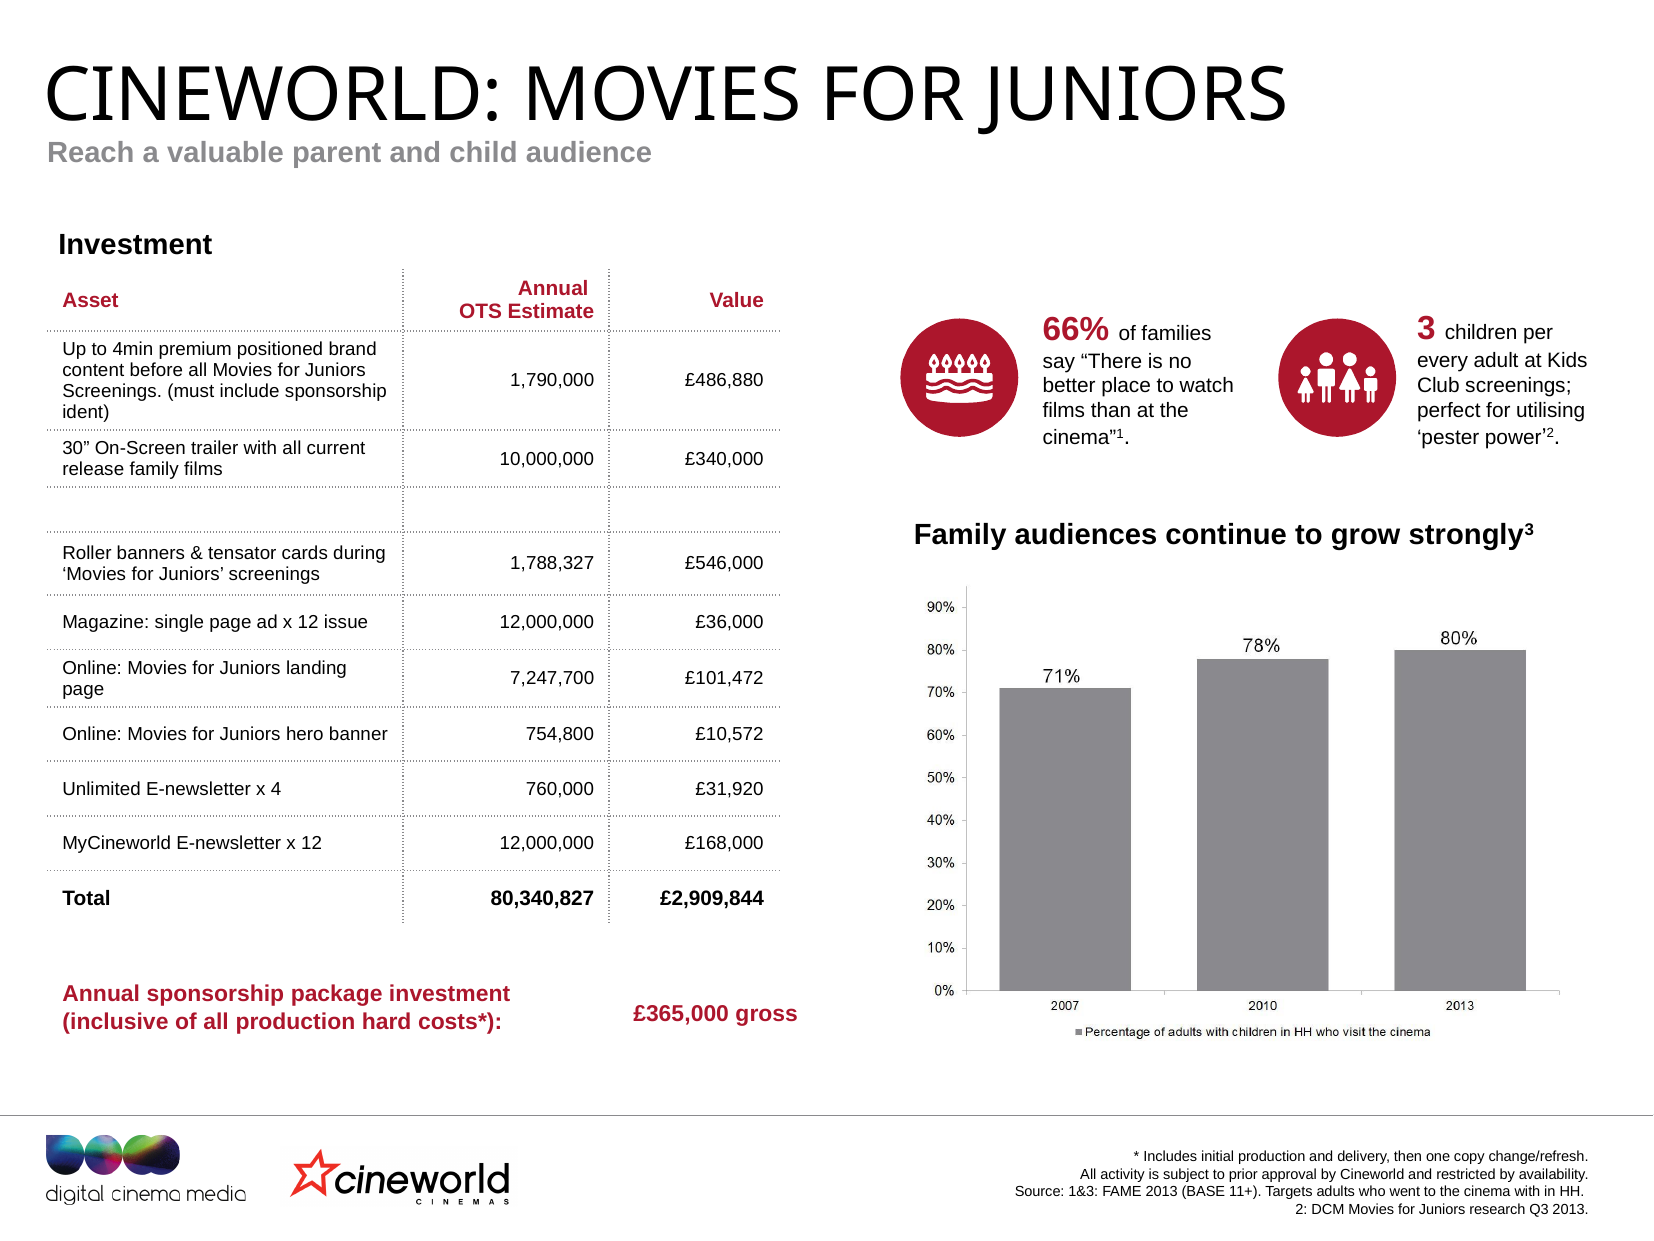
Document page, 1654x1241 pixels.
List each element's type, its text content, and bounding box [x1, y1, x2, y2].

table_cell £2,909,844 [609, 871, 779, 925]
list 3 children per every adult at Kids Club screenings; perfect for utilising ‘pester power’2. [1402, 299, 1619, 489]
table_cell Total [47, 871, 403, 925]
table_cell £546,000 [609, 532, 779, 595]
table_cell £486,880 [609, 331, 779, 430]
list 66% of families say “There is no better place to watch films than at the cinema”1. [1027, 299, 1261, 518]
list Reach a valuable parent and child audience [41, 128, 1572, 173]
table_cell 1,790,000 [403, 331, 609, 430]
table_cell £10,572 [609, 707, 779, 761]
table_cell £340,000 [609, 430, 779, 487]
table_header Value [609, 269, 779, 331]
table_header Annual OTS Estimate [403, 269, 609, 331]
table_cell £168,000 [609, 816, 779, 871]
table_cell [609, 487, 779, 532]
title Cineworld: Movies for juniors [43, 56, 1571, 124]
table_cell Magazine: single page ad x 12 issue [47, 595, 403, 650]
table_cell 754,800 [403, 707, 609, 761]
table_cell [47, 487, 403, 532]
list Family audiences continue to grow strongly3 [899, 503, 1569, 560]
table_cell £36,000 [609, 595, 779, 650]
picture [274, 1134, 523, 1220]
list Investment [43, 213, 713, 271]
list £365,000 gross [618, 979, 886, 1036]
table_cell MyCineworld E-newsletter x 12 [47, 816, 403, 871]
table_cell Online: Movies for Juniors landing page [47, 650, 403, 707]
table_cell Online: Movies for Juniors hero banner [47, 707, 403, 761]
table_cell 10,000,000 [403, 430, 609, 487]
table_cell 30” On-Screen trailer with all current release family films [47, 430, 403, 487]
text_box [900, 318, 1019, 437]
text_box Annual sponsorship package investment (inclusive of all production hard costs*): [47, 971, 564, 1042]
table_cell 80,340,827 [403, 871, 609, 925]
picture [46, 1134, 246, 1205]
table_cell Roller banners & tensator cards during ‘Movies for Juniors’ screenings [47, 532, 403, 595]
table_cell 1,788,327 [403, 532, 609, 595]
table_cell Unlimited E-newsletter x 4 [47, 761, 403, 816]
table_cell £31,920 [609, 761, 779, 816]
table_cell 12,000,000 [403, 595, 609, 650]
text_box [1278, 318, 1397, 437]
table_cell 760,000 [403, 761, 609, 816]
table_cell 12,000,000 [403, 816, 609, 871]
table_cell 7,247,700 [403, 650, 609, 707]
table_cell Up to 4min premium positioned brand content before all Movies for Juniors Screenings. (must include sponsorship ident) [47, 331, 403, 430]
table_header Asset [47, 269, 403, 331]
table_cell £101,472 [609, 650, 779, 707]
picture [900, 581, 1573, 1048]
table_cell [403, 487, 609, 532]
list * Includes initial production and delivery, then one copy change/refresh. All activity is subject to prior approval by Cineworld and restricted by availability. Source: 1&3: FAME 2013 (BASE 11+). Targets adults who went to the cinema with in HH. 2: DCM Movies for Juniors research Q3 2013. [758, 1126, 1604, 1225]
